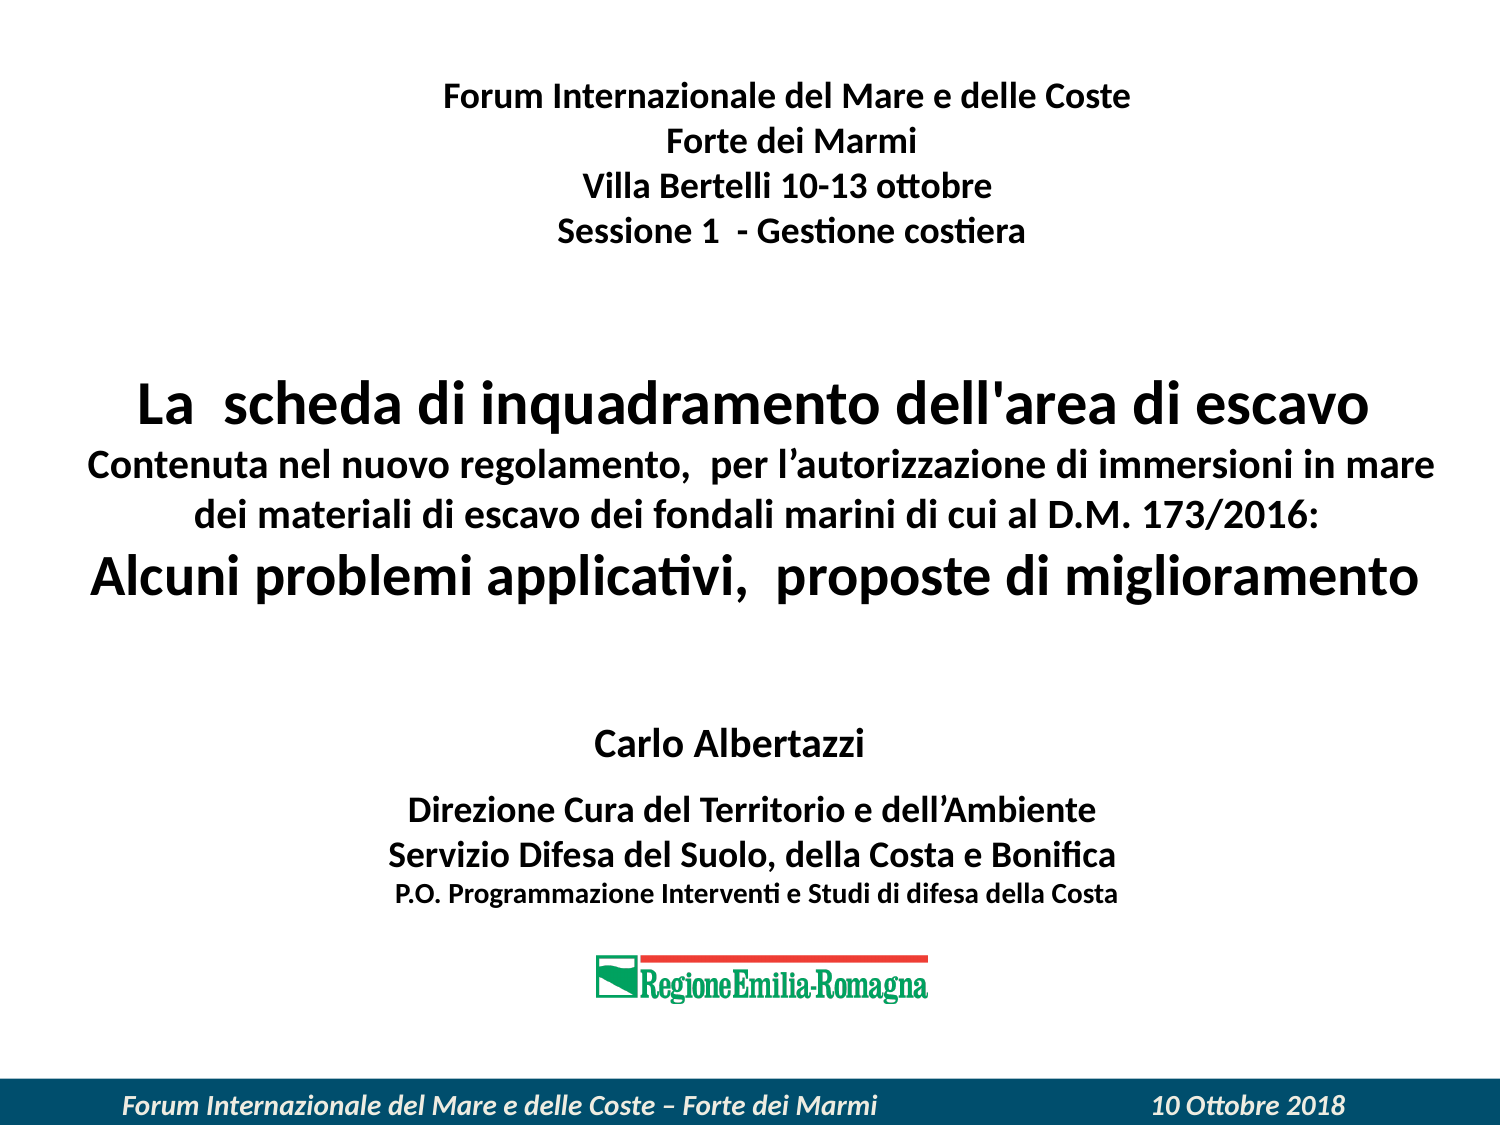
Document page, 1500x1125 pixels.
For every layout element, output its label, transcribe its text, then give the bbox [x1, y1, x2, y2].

text_box La scheda di inquadramento dell'area di escavo Contenuta nel nuovo regolamento, per l’autorizzazione di immersioni in mare dei materiali di escavo dei fondali marini di cui al D.M. 173/2016: Alcuni problemi applicativi, proposte di miglioramento [58, 354, 1465, 615]
text_box Carlo Albertazzi [579, 708, 890, 773]
picture [596, 955, 928, 1004]
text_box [0, 1075, 1500, 1125]
text_box Forum Internazionale del Mare e delle Coste Forte dei Marmi Villa Bertelli 10-13 ottobre Sessione 1 - Gestione costiera [428, 63, 1156, 259]
text_box Direzione Cura del Territorio e dell’Ambiente Servizio Difesa del Suolo, della Costa e Bonifica P.O. Programmazione Interventi e Studi di difesa della Costa [373, 777, 1141, 918]
text_box [7, 0, 1500, 112]
